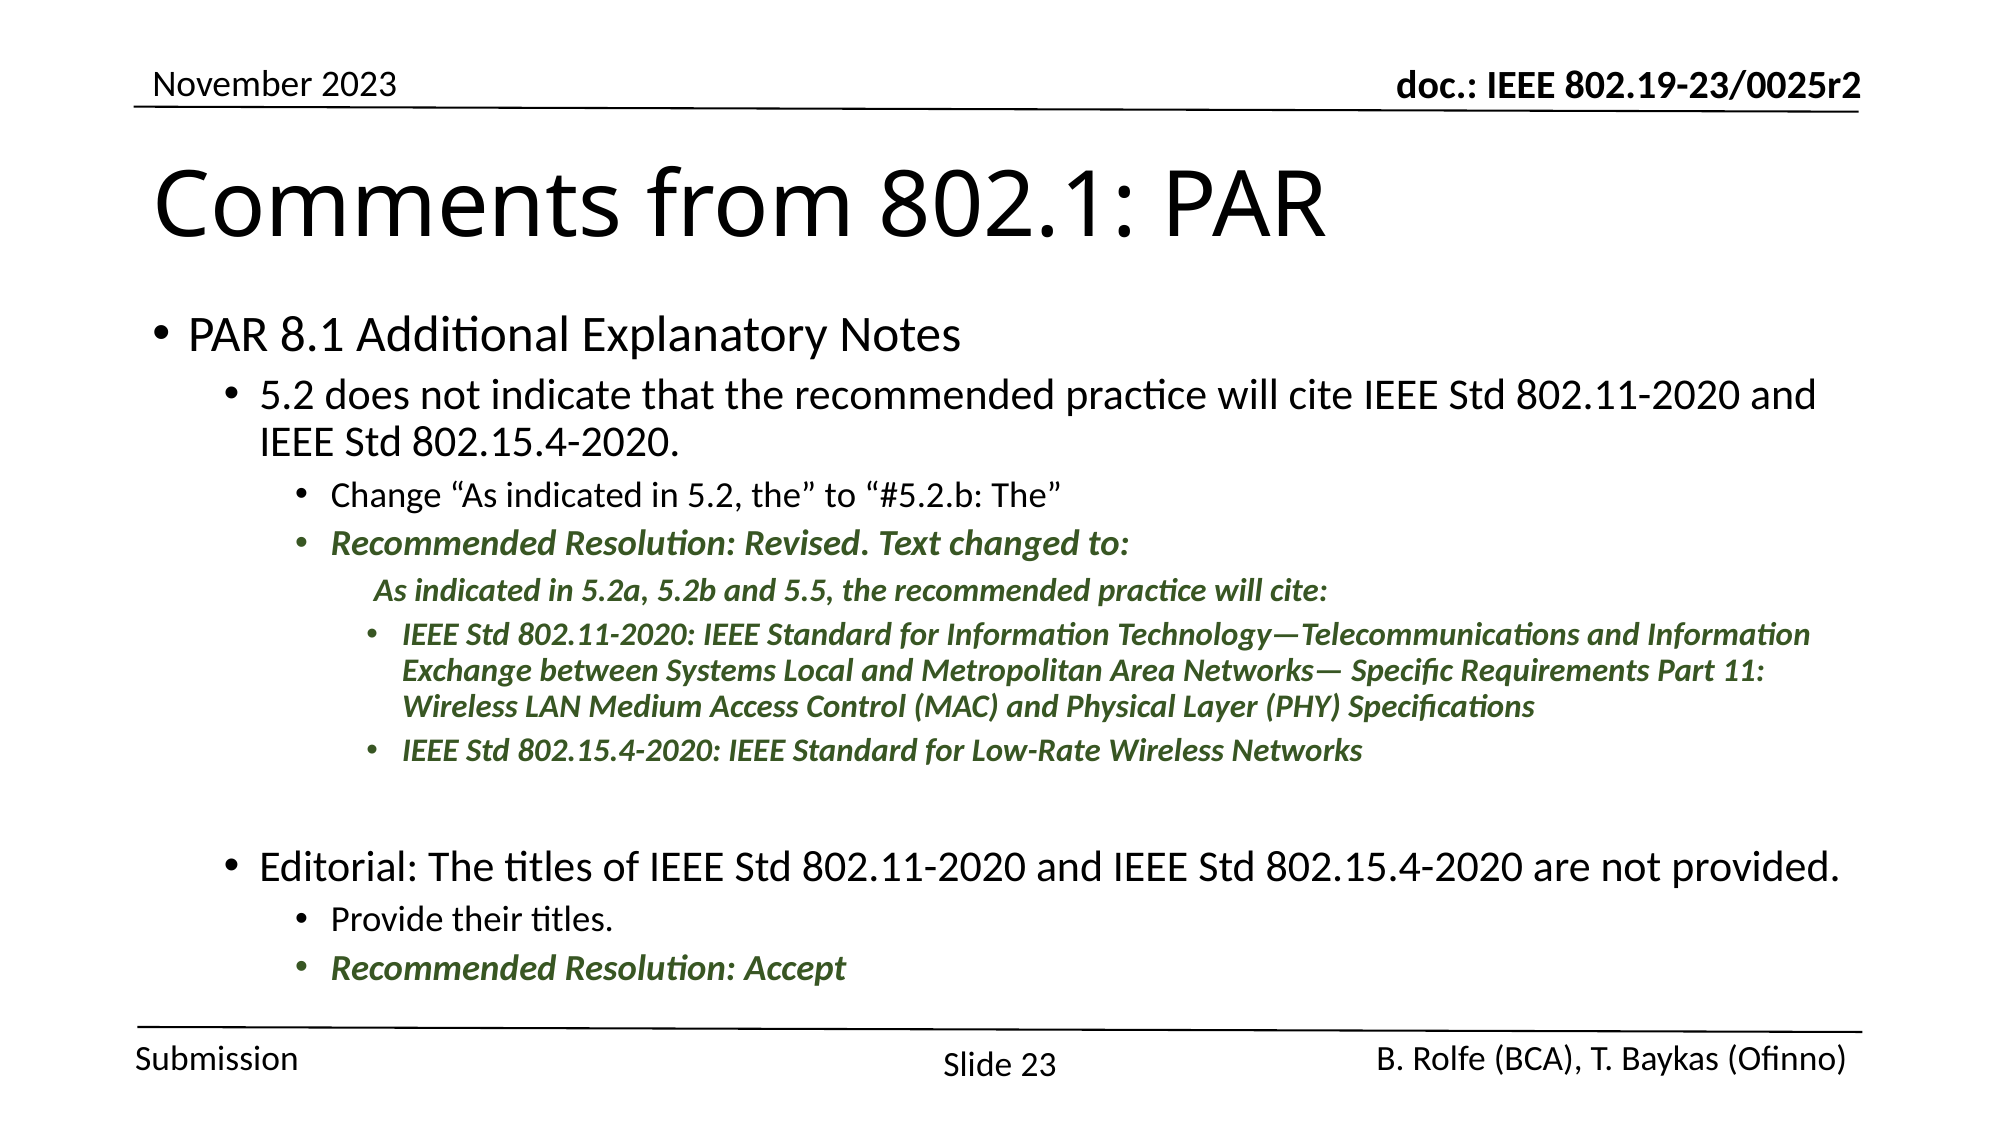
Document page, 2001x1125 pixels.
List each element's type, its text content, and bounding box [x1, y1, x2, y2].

title Comments from 802.1: PAR [137, 135, 1863, 278]
list PAR 8.1 Additional Explanatory Notes 5.2 does not indicate that the recommended practice will cite IEEE Std 802.11-2020 and IEEE Std 802.15.4-2020. Change “As indicated in 5.2, the” to “#5.2.b: The” Recommended Resolution: Revised. Text changed to: As indicated in 5.2a, 5.2b and 5.5, the recommended practice will cite: IEEE Std 802.11-2020: IEEE Standard for Information Technology—Telecommunications and Information Exchange between Systems Local and Metropolitan Area Networks— Specific Requirements Part 11: Wireless LAN Medium Access Control (MAC) and Physical Layer (PHY) Specifications IEEE Std 802.15.4-2020: IEEE Standard for Low-Rate Wireless Networks Editorial: The titles of IEEE Std 802.11-2020 and IEEE Std 802.15.4-2020 are not provided. Provide their titles. Recommended Resolution: Accept [137, 299, 1863, 1014]
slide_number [137, 51, 588, 112]
